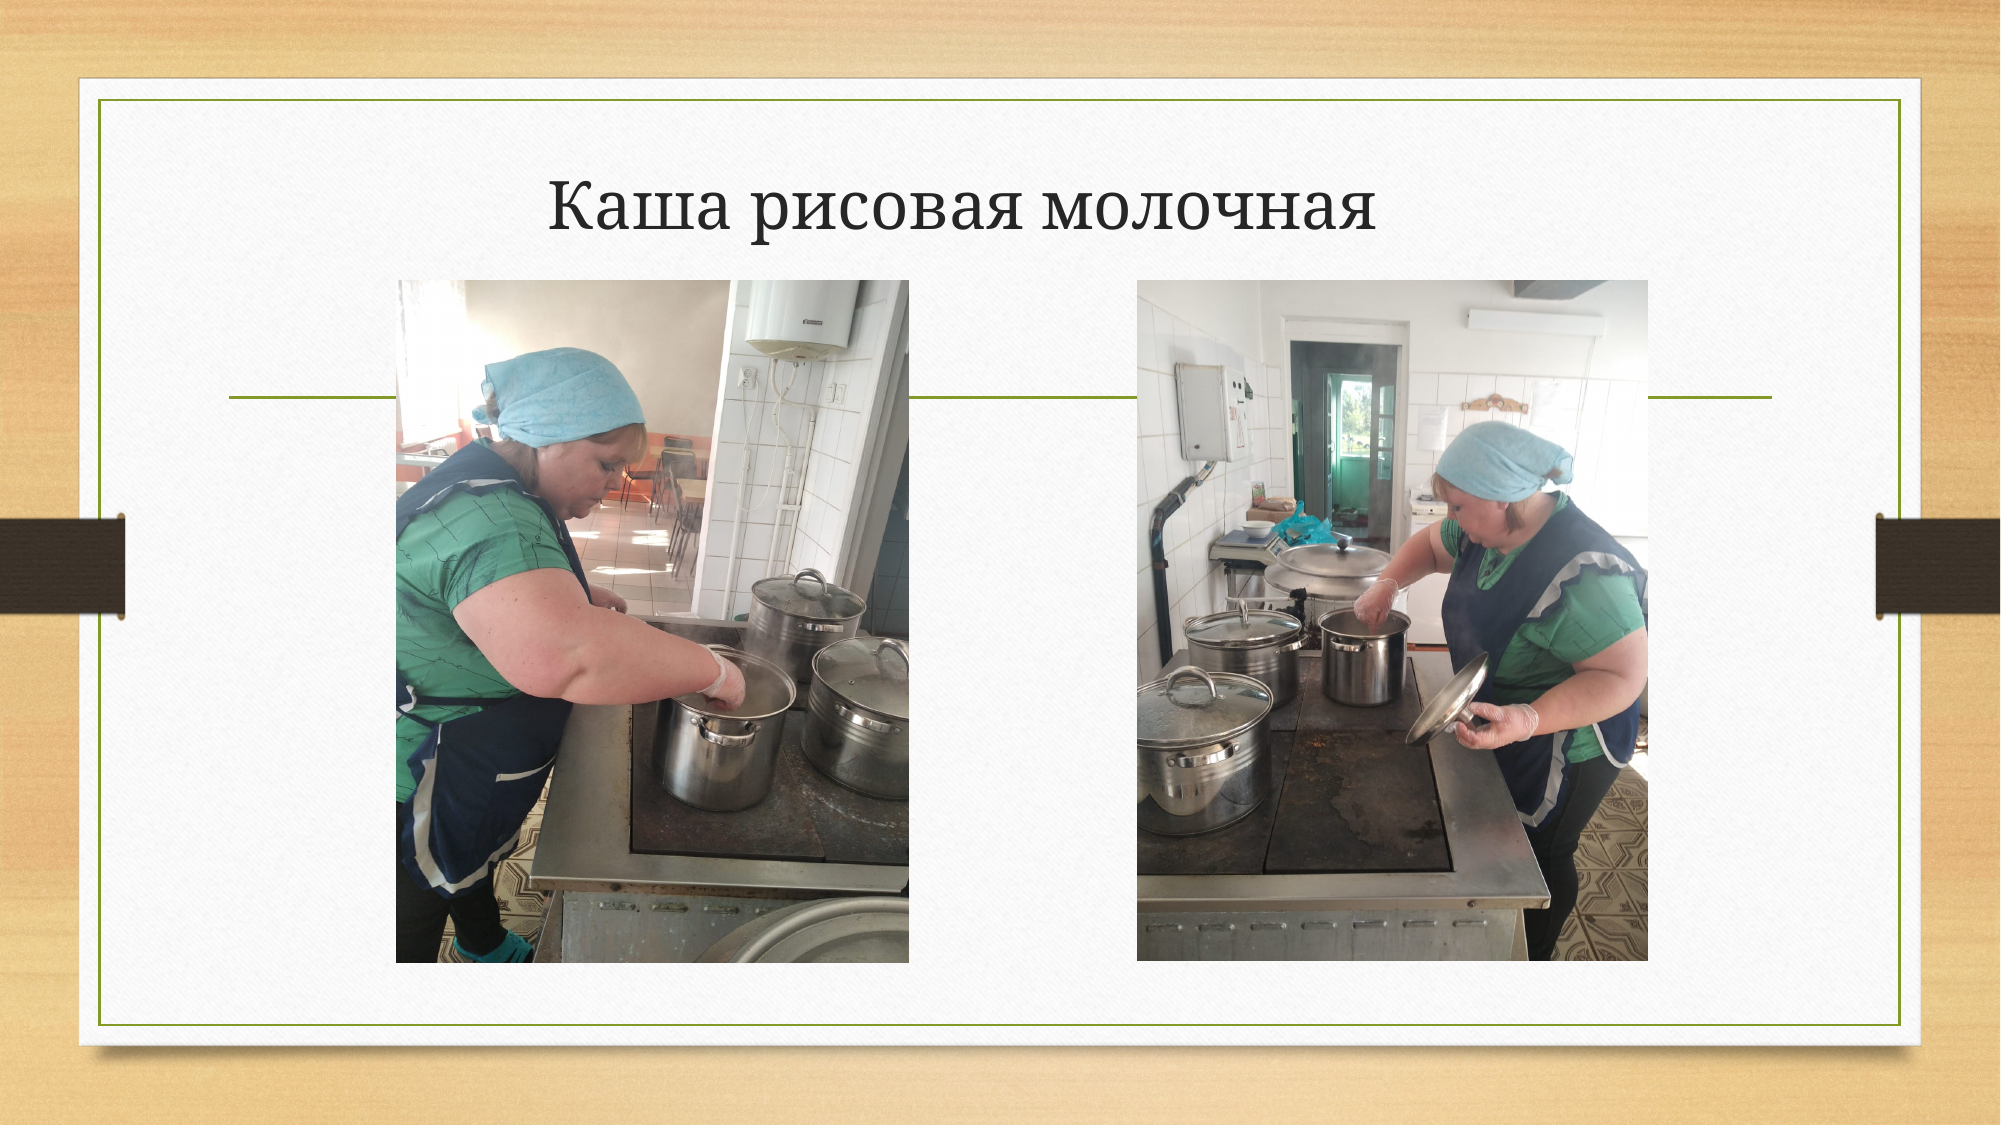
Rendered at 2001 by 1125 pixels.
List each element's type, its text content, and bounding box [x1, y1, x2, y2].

title Каша рисовая молочная [277, 154, 1648, 251]
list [1137, 280, 1648, 961]
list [396, 280, 909, 964]
picture [0, 0, 2001, 1125]
